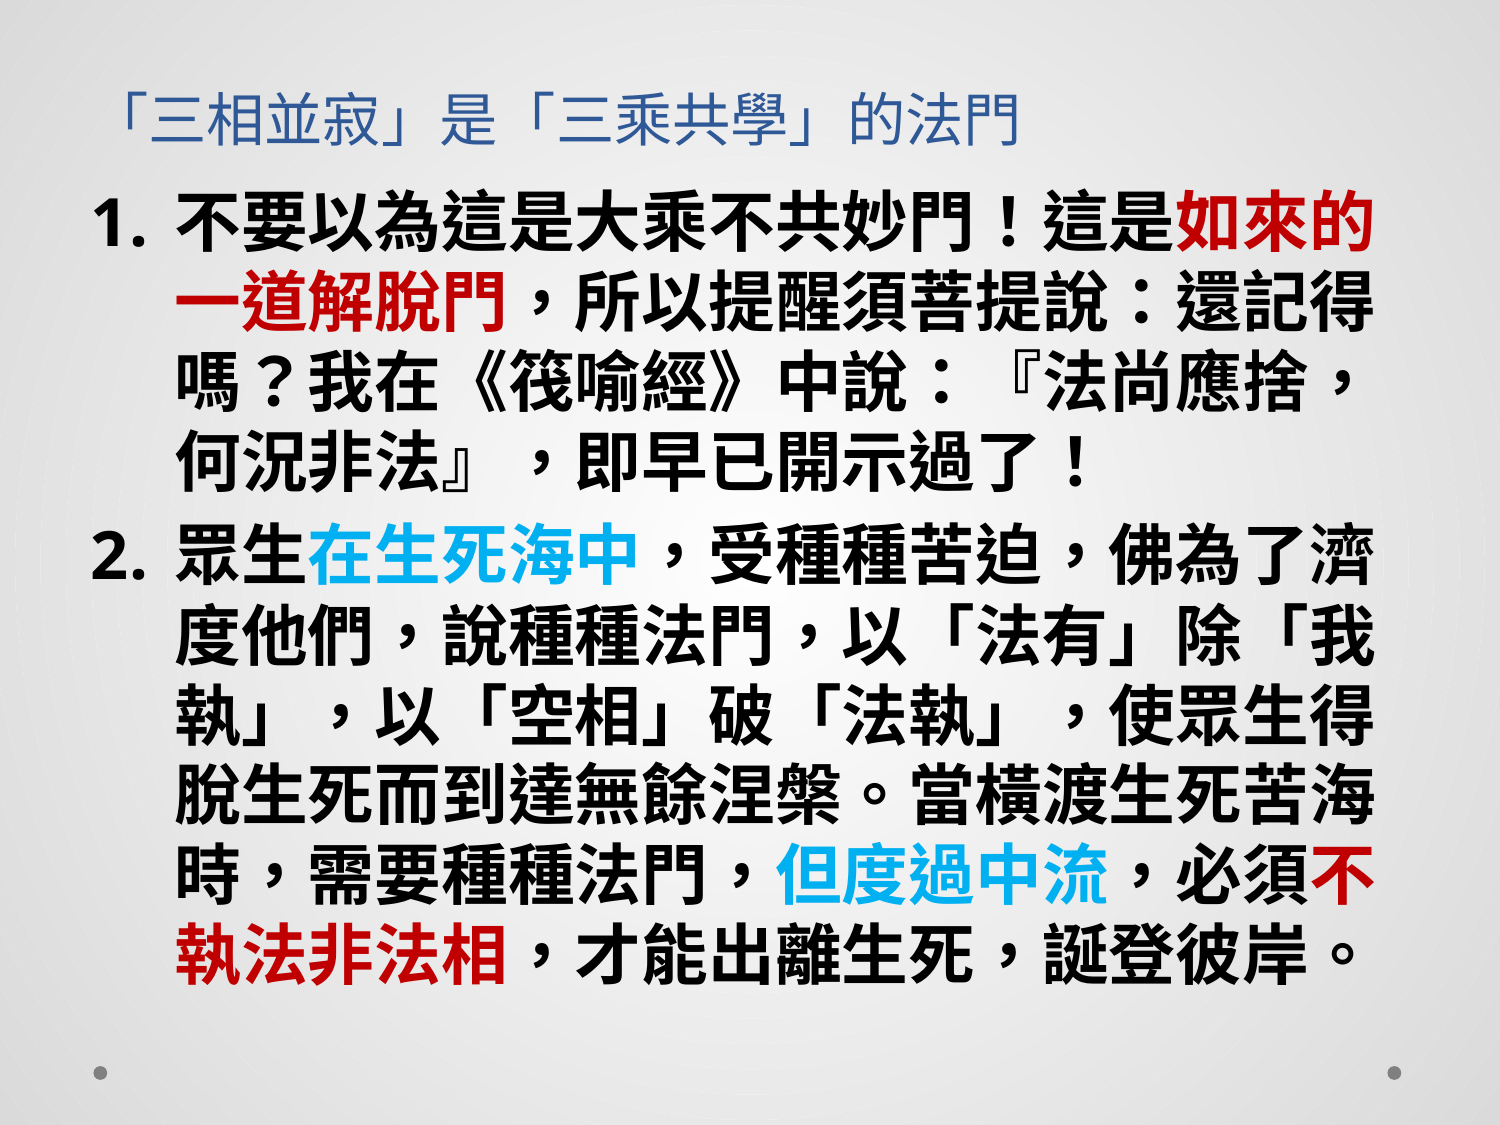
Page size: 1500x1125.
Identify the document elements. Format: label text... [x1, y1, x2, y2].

list 不要以為這是大乘不共妙門！這是如來的一道解脫門，所以提醒須菩提說：還記得嗎？我在《筏喻經》中說：『法尚應捨，何況非法』，即早已開示過了！ 眾生在生死海中，受種種苦迫，佛為了濟度他們，說種種法門，以「法有」除「我執」，以「空相」破「法執」，使眾生得脫生死而到達無餘涅槃。當橫渡生死苦海時，需要種種法門，但度過中流，必須不執法非法相，才能出離生死，誕登彼岸。 [74, 172, 1426, 1059]
title 「三相並寂」是「三乘共學」的法門 [75, 0, 1425, 161]
